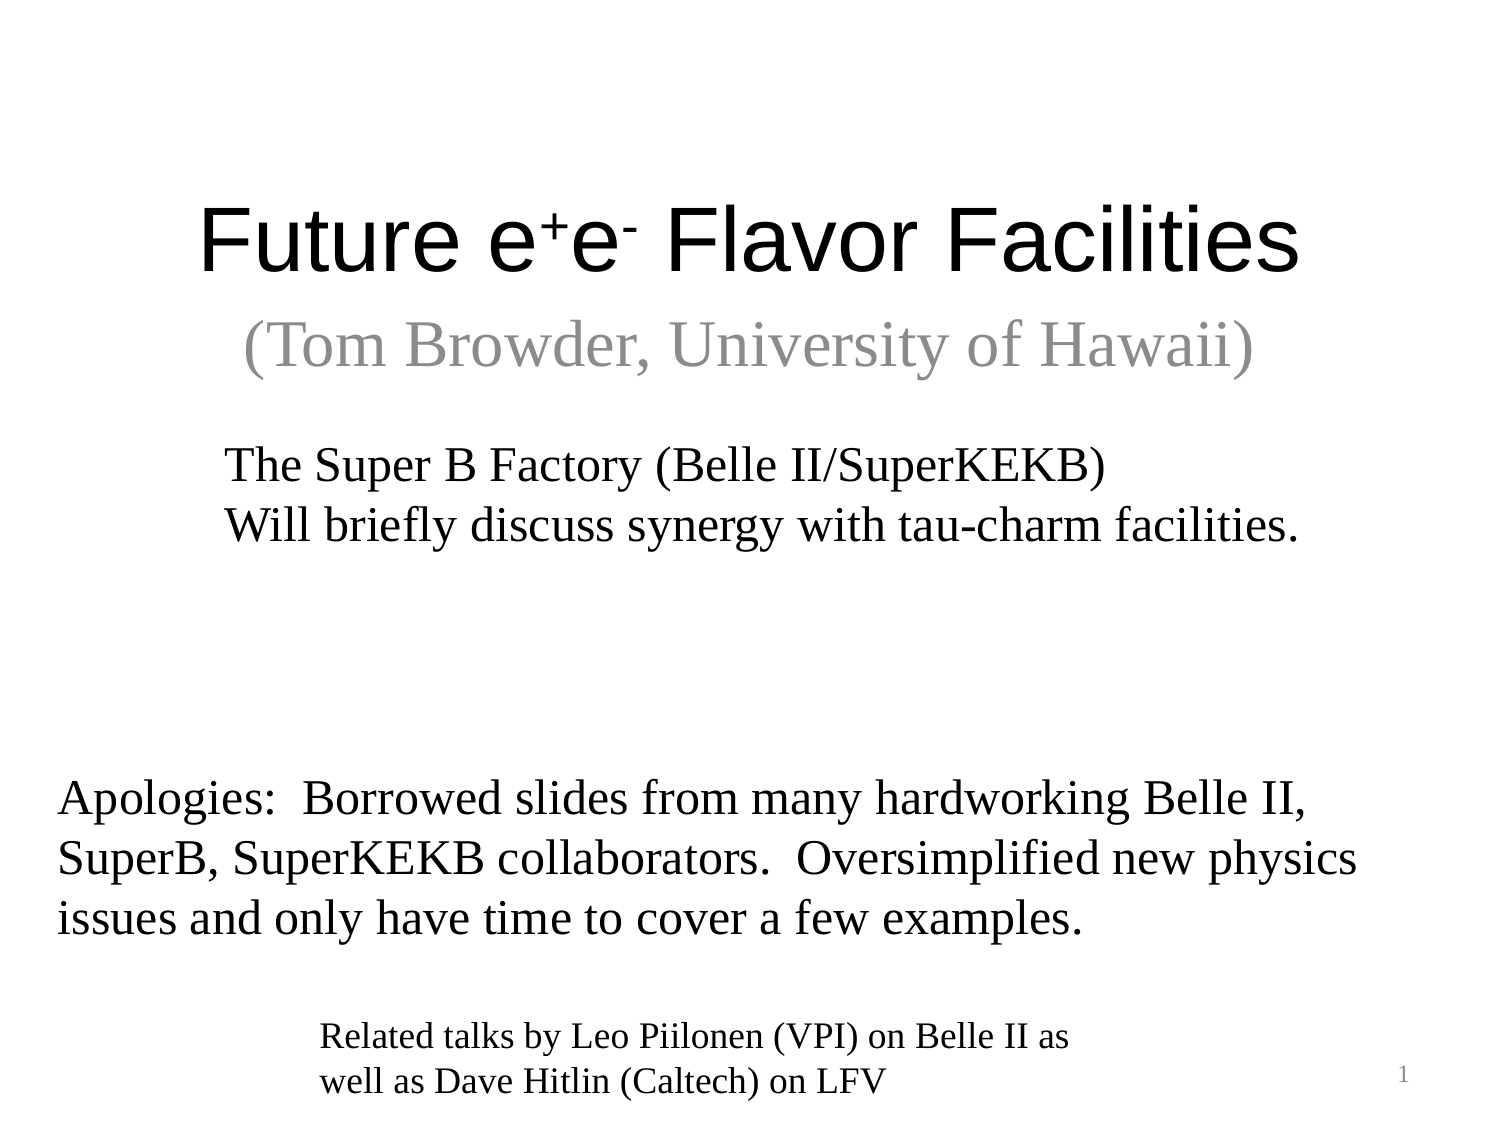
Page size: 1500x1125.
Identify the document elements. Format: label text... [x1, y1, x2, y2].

text_box Apologies: Borrowed slides from many hardworking Belle II, SuperB, SuperKEKB collaborators. Oversimplified new physics issues and only have time to cover a few examples. [43, 757, 1460, 952]
subtitle (Tom Browder, University of Hawaii) [225, 292, 1275, 419]
text_box Related talks by Leo Piilonen (VPI) on Belle II as well as Dave Hitlin (Caltech) on LFV [304, 1003, 1110, 1109]
text_box The Super B Factory (Belle II/SuperKEKB) Will briefly discuss synergy with tau-charm facilities. [210, 423, 1388, 559]
slide_number 1 [1074, 1042, 1425, 1103]
title Future e+e- Flavor Facilities [112, 114, 1388, 356]
